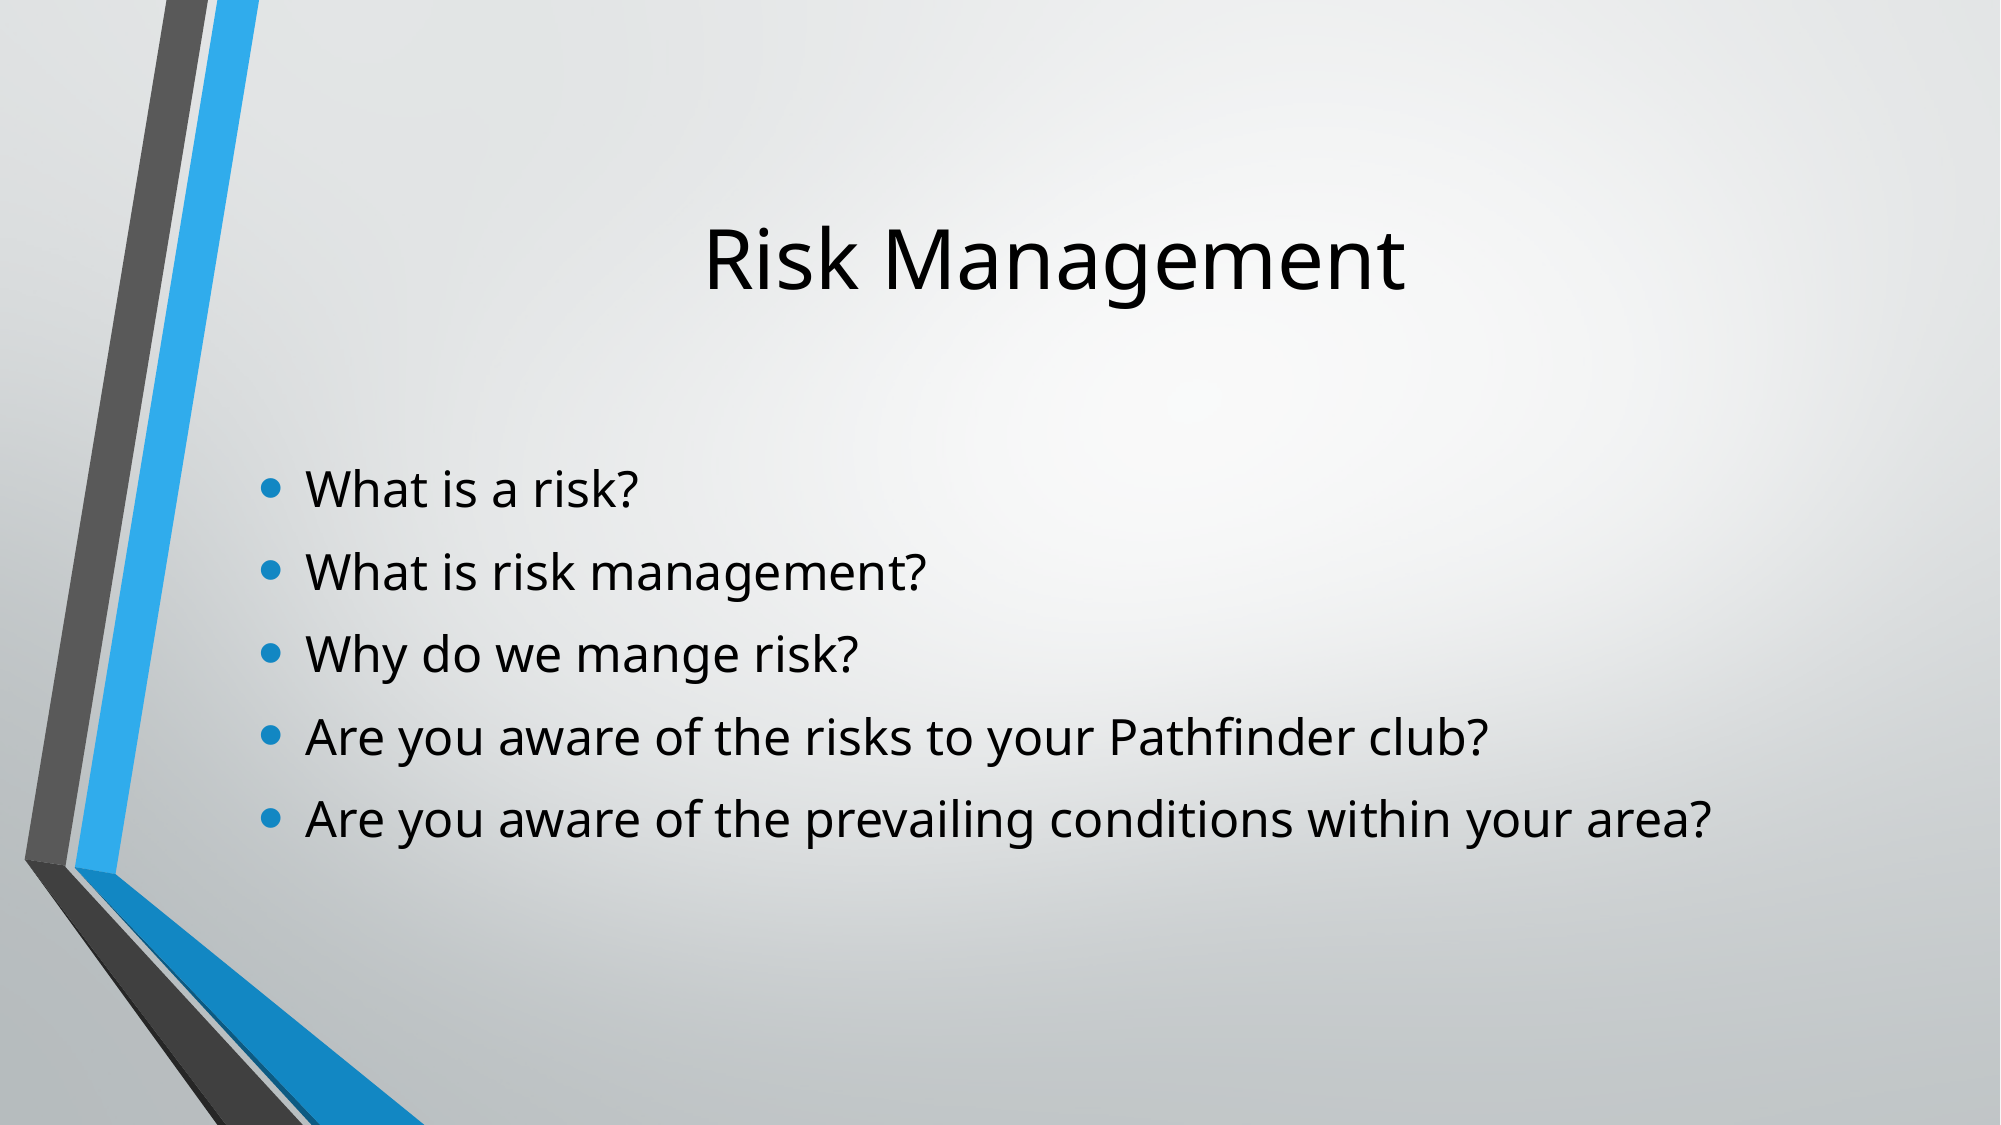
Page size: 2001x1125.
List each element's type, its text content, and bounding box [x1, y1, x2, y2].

title Risk Management [243, 112, 1887, 400]
list What is a risk? What is risk management? Why do we mange risk? Are you aware of the risks to your Pathfinder club? Are you aware of the prevailing conditions within your area? [243, 437, 1887, 950]
